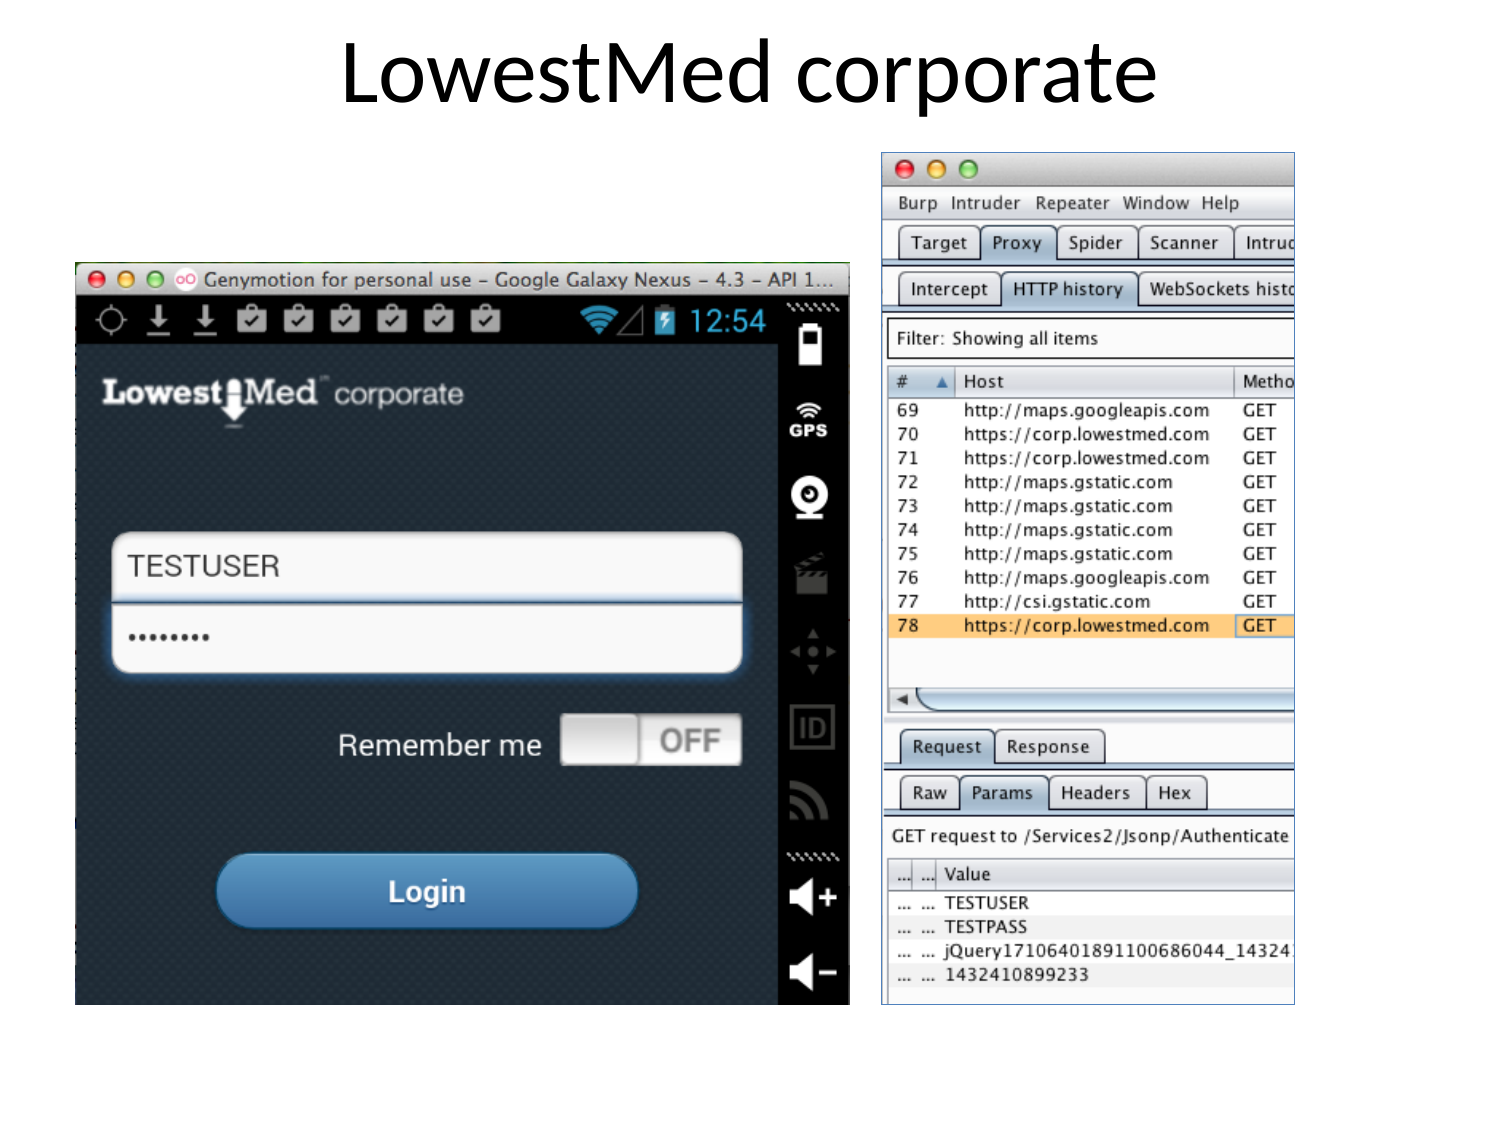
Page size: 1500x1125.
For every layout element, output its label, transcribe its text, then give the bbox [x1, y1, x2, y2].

picture [881, 152, 1295, 1006]
picture [74, 262, 850, 1006]
title LowestMed corporate [75, 2, 1425, 130]
